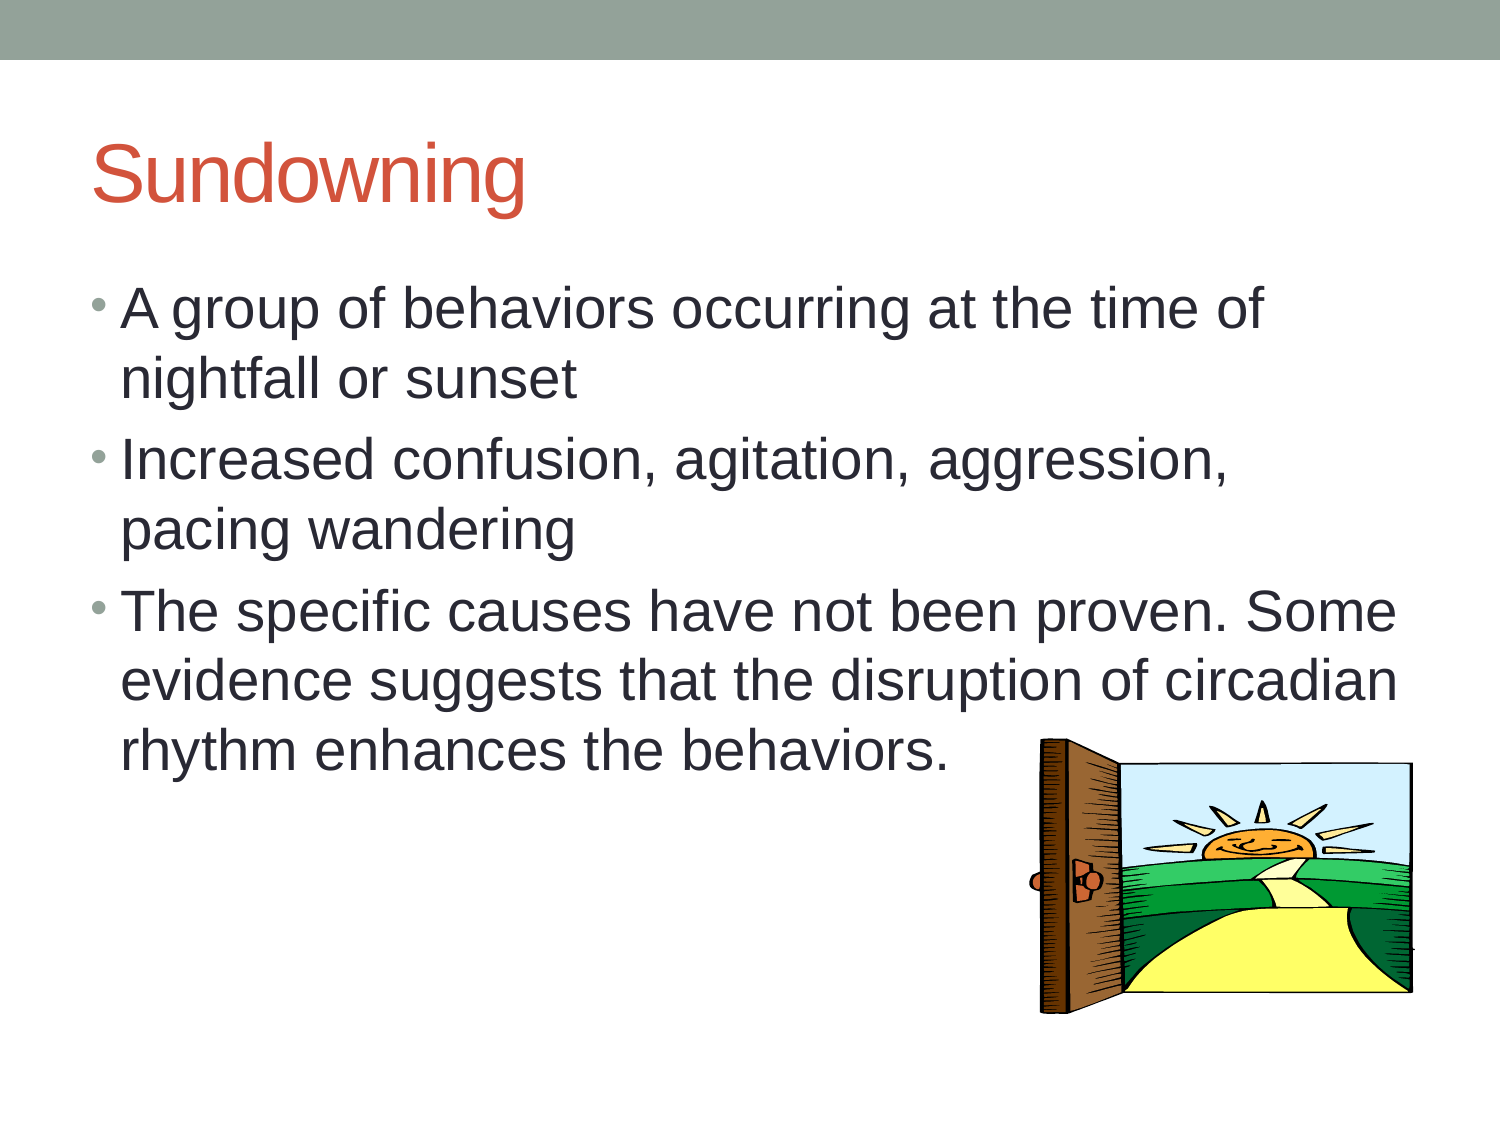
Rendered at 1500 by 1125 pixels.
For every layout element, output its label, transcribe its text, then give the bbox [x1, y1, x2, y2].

list A group of behaviors occurring at the time of nightfall or sunset Increased confusion, agitation, aggression, pacing wandering The specific causes have not been proven. Some evidence suggests that the disruption of circadian rhythm enhances the behaviors. [75, 262, 1425, 1063]
picture [1024, 737, 1416, 1016]
title Sundowning [75, 87, 1425, 250]
